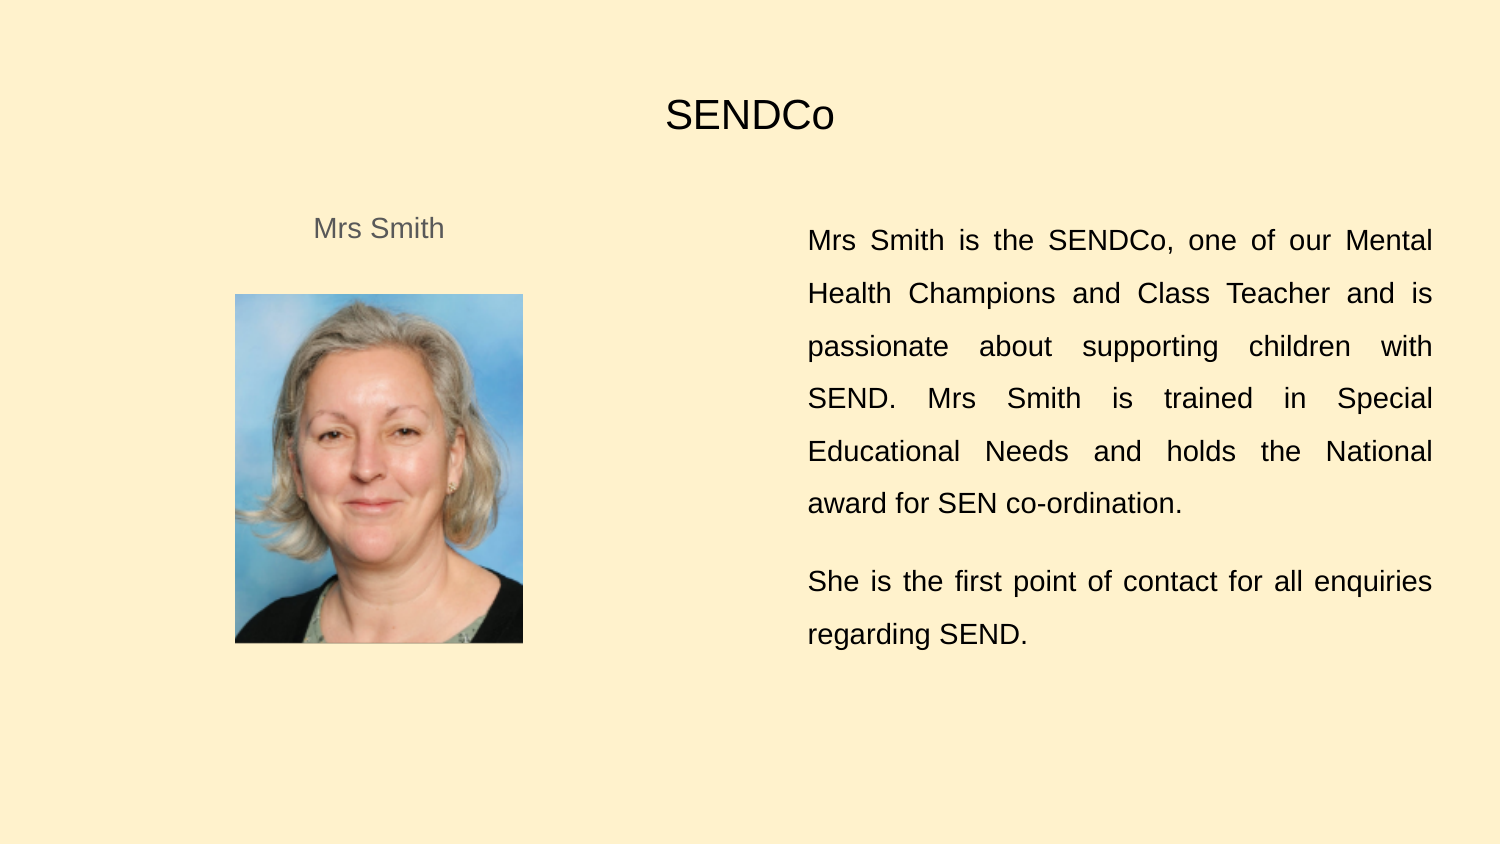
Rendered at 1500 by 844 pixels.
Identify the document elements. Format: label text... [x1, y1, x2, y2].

picture [235, 294, 524, 645]
title SENDCo [51, 72, 1449, 167]
list Mrs Smith is the SENDCo, one of our Mental Health Champions and Class Teacher and is passionate about supporting children with SEND. Mrs Smith is trained in Special Educational Needs and holds the National award for SEN co-ordination. She is the first point of contact for all enquiries regarding SEND. [792, 189, 1449, 750]
list Mrs Smith [51, 189, 708, 750]
